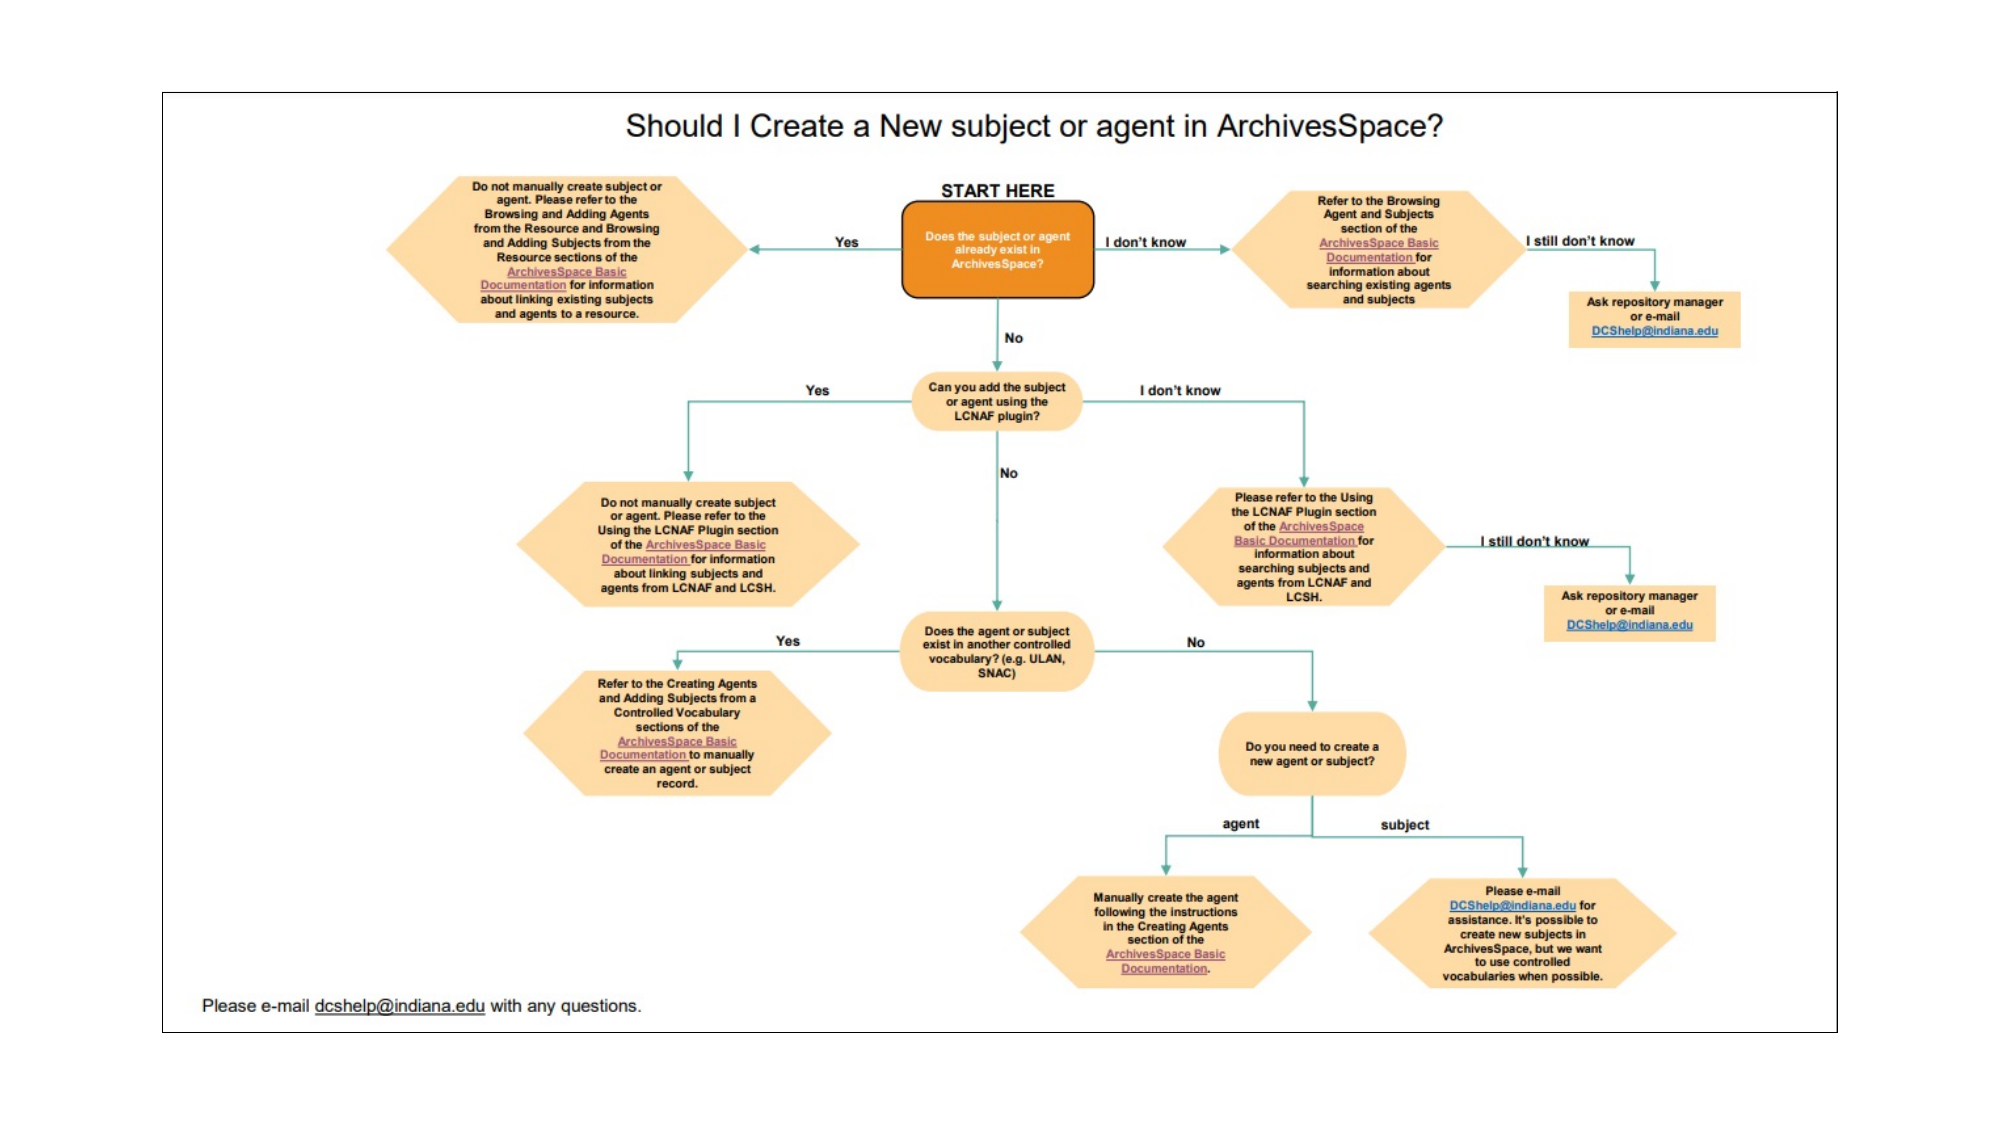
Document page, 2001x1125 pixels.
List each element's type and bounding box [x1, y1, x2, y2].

list [162, 91, 1838, 1034]
